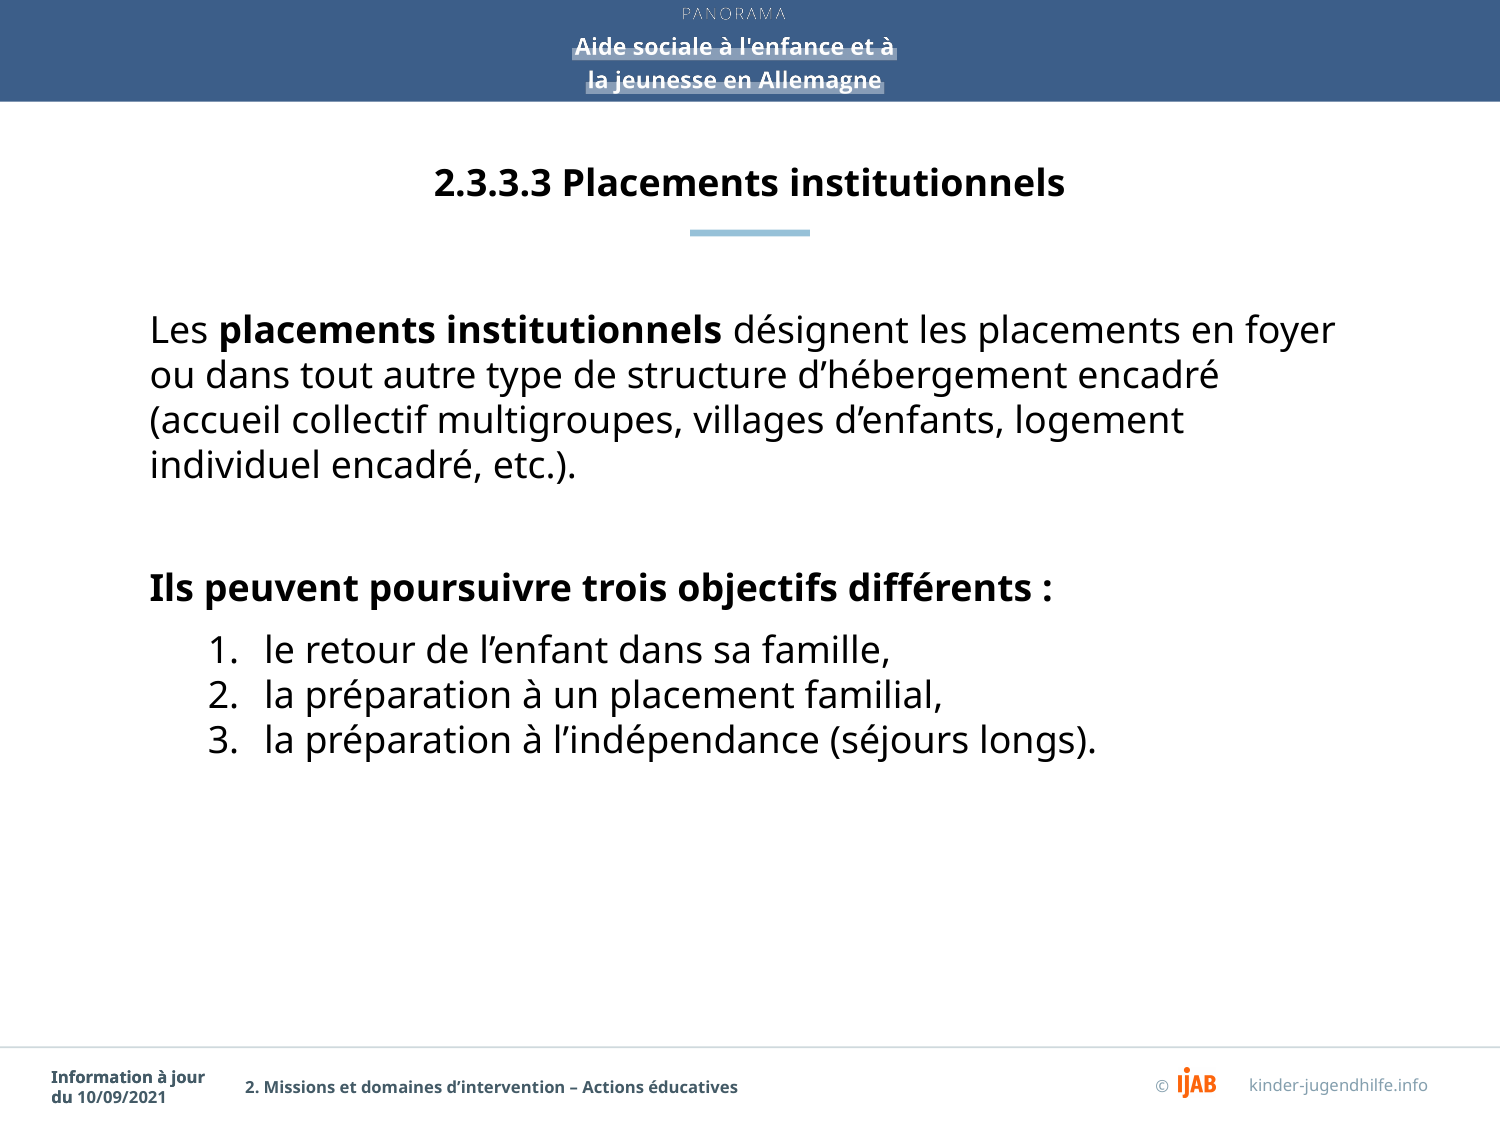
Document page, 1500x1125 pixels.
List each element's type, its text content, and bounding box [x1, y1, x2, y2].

picture [1178, 1067, 1216, 1098]
title 2.3.3.3 Placements institutionnels [56, 149, 1444, 220]
picture [572, 7, 897, 94]
footer 2. Missions et domaines d’intervention – Actions éducatives [230, 1068, 1046, 1106]
text_box Les placements institutionnels désignent les placements en foyer ou dans tout autre type de structure d’hébergement encadré (accueil collectif multigroupes, villages d’enfants, logement individuel encadré, etc.). Ils peuvent poursuivre trois objectifs différents : le retour de l’enfant dans sa famille, la préparation à un placement familial, la préparation à l’indépendance (séjours longs). [134, 298, 1371, 769]
